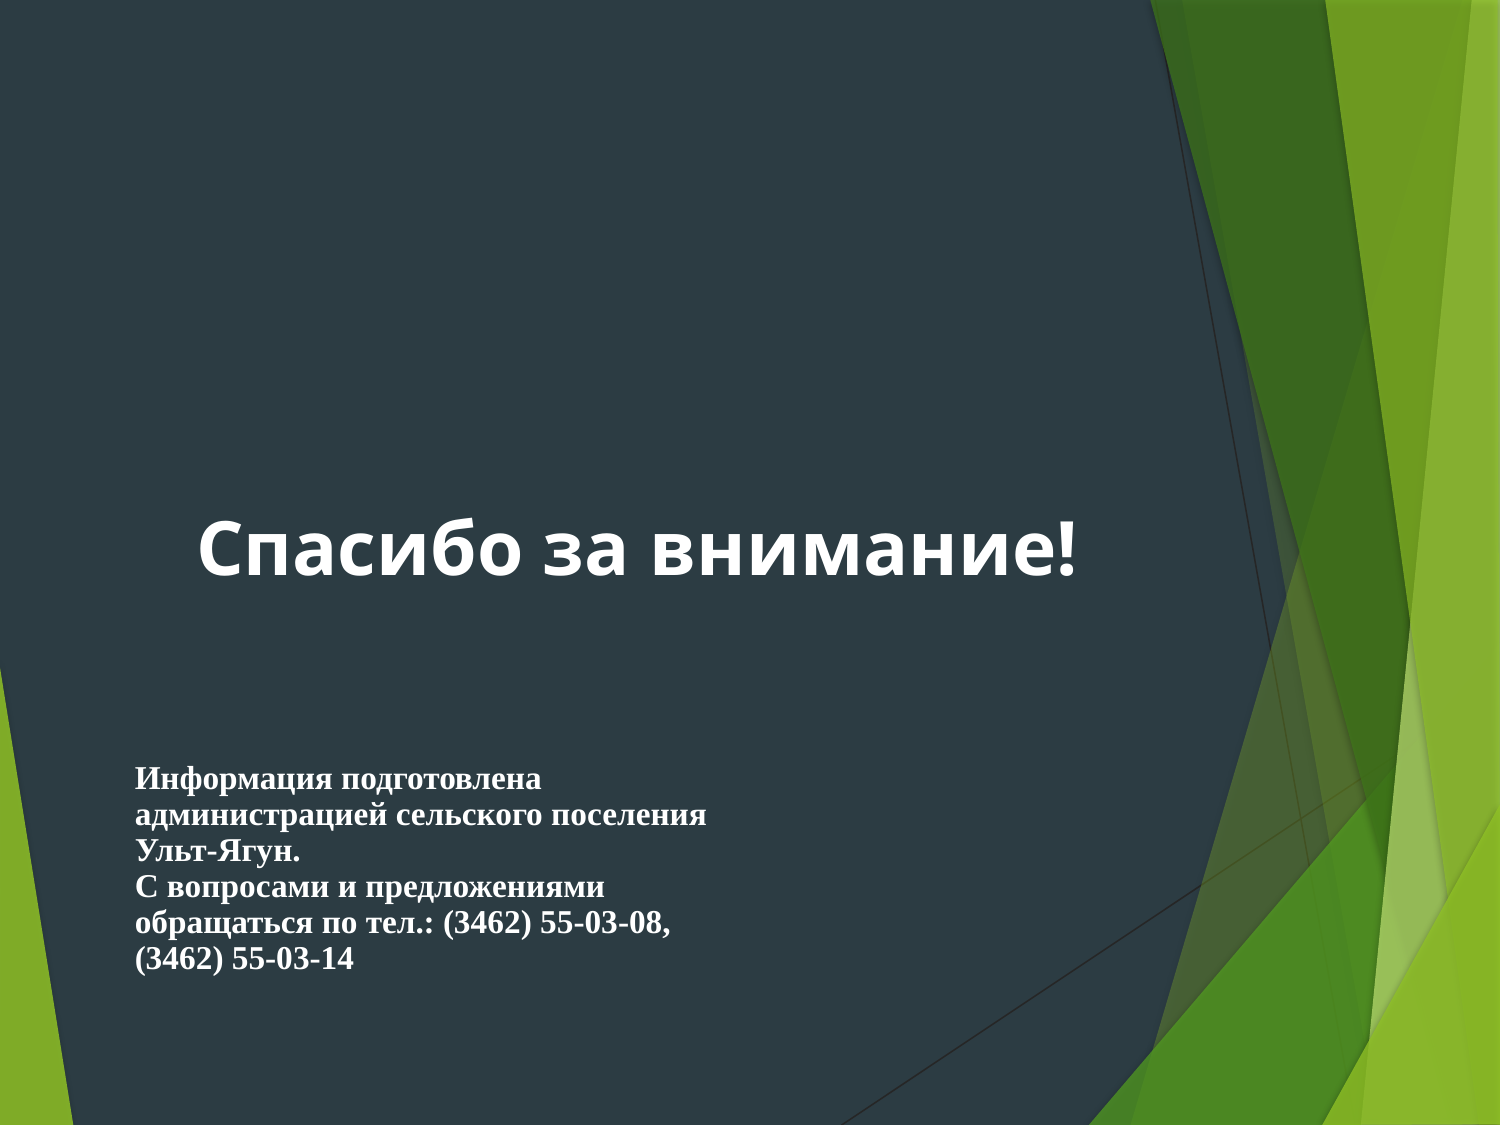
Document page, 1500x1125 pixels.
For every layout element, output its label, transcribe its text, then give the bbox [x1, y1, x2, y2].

title Спасибо за внимание! [0, 387, 1275, 703]
text_box Информация подготовлена администрацией сельского поселения Ульт-Ягун. С вопросами и предложениями обращаться по тел.: (3462) 55-03-08, (3462) 55-03-14 [99, 711, 763, 1027]
